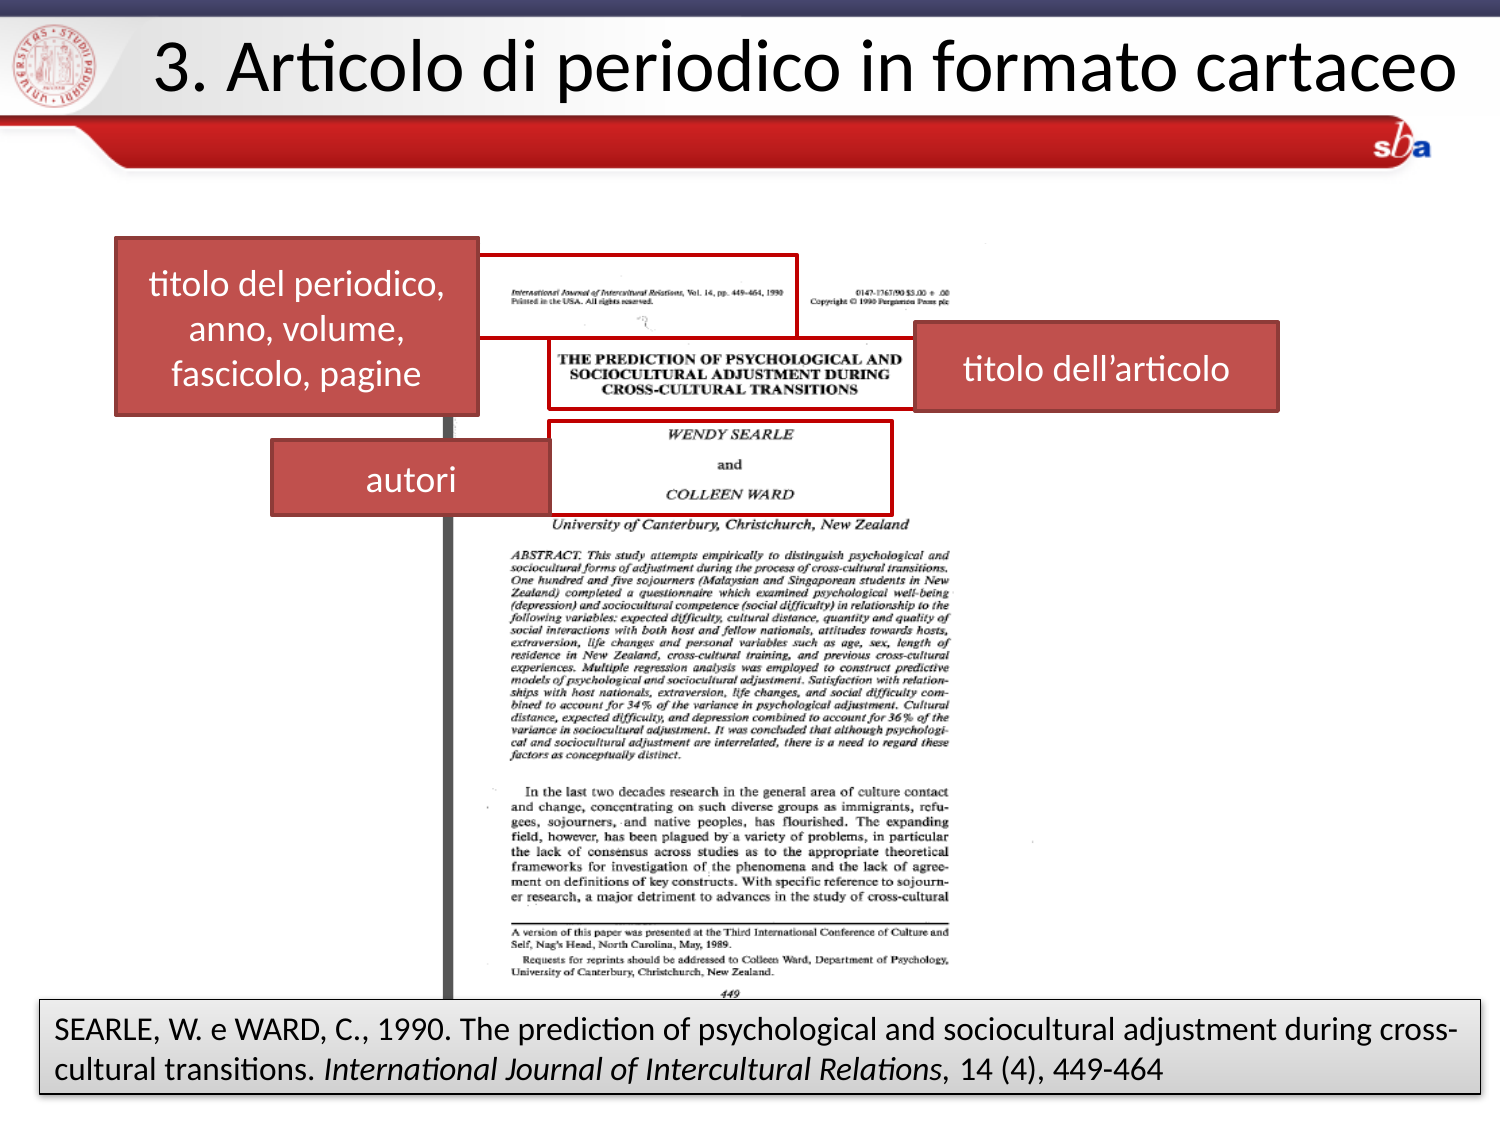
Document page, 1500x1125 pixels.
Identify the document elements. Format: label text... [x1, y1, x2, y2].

text_box autori [270, 438, 437, 517]
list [442, 243, 1034, 1024]
text_box titolo del periodico, anno, volume, fascicolo, pagine [114, 236, 480, 417]
text_box SEARLE, W. e WARD, C., 1990. The prediction of psychological and sociocultural adjustment during cross-cultural transitions. International Journal of Intercultural Relations, 14 (4), 449-464 [39, 999, 1481, 1095]
text_box titolo dell’articolo [1039, 320, 1280, 413]
picture [0, 0, 1500, 1125]
title 3. Articolo di periodico in formato cartaceo [130, 3, 1481, 120]
